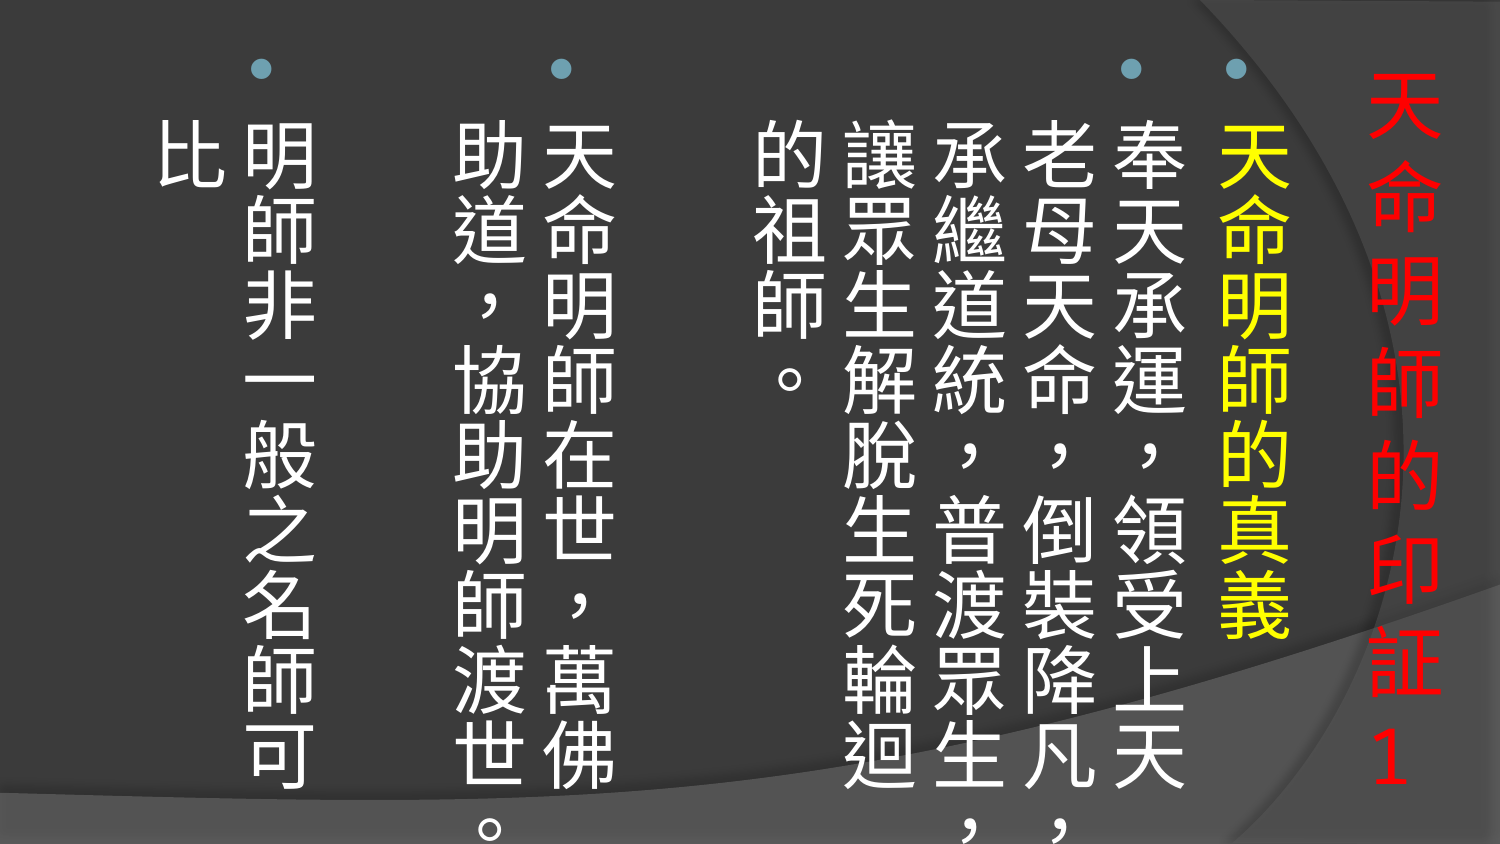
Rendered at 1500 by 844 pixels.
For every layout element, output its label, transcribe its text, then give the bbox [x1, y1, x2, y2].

title 天命明師的印証1 [1352, 43, 1473, 812]
list 天命明師的真義 奉天承運，領受上天老母天命，倒裝降凡，承繼道統，普渡眾生，讓眾生解脫生死輪迴的祖師。 天命明師在世，萬佛助道，協助明師渡世。 明師非一般之名師可比 [29, 33, 1329, 812]
